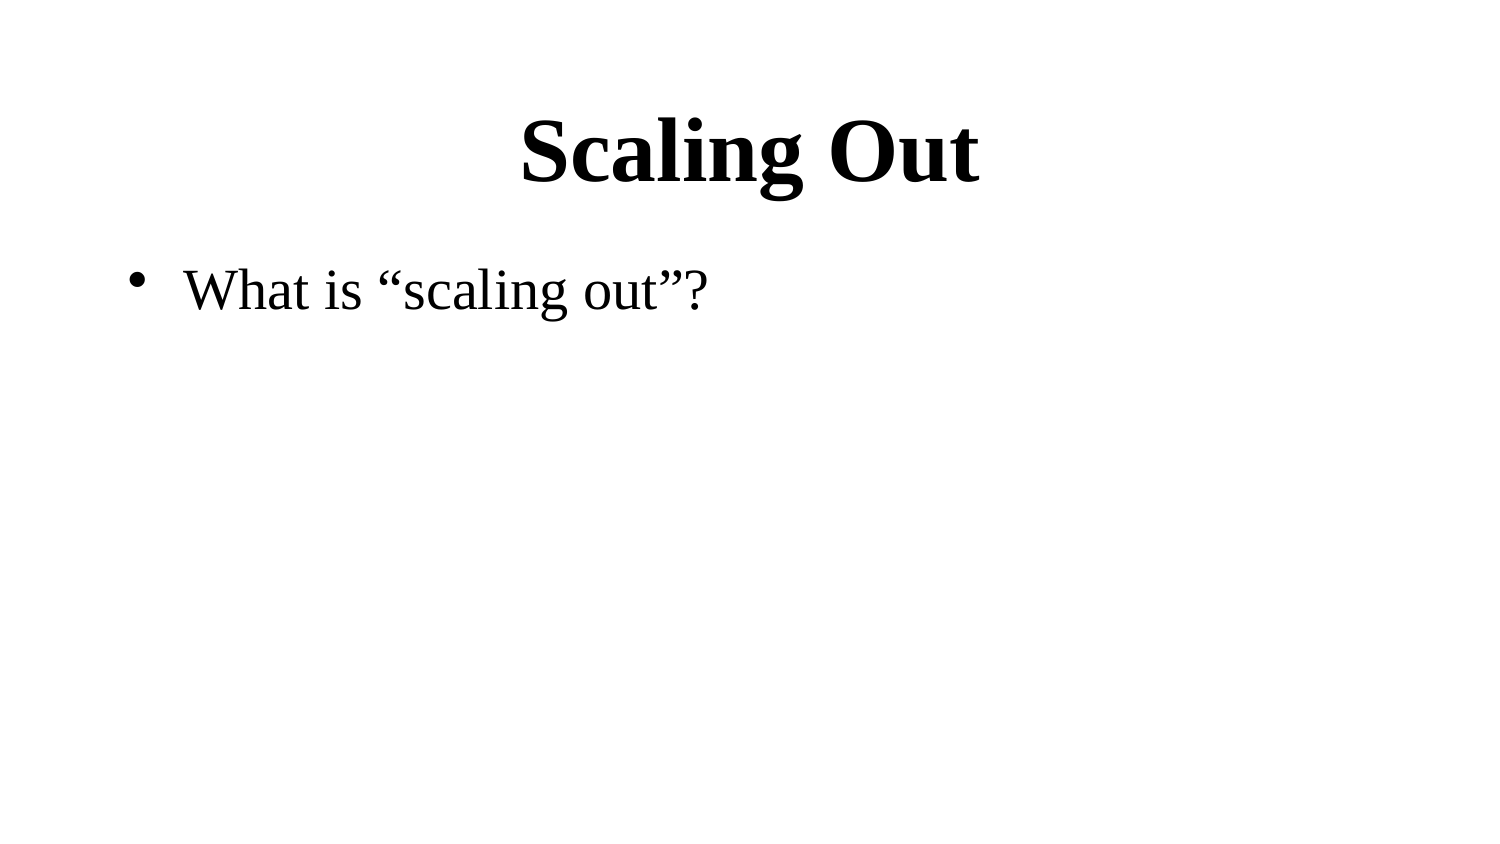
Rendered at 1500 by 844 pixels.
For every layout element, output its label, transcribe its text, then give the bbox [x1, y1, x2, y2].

title Scaling Out [24, 74, 1476, 216]
list What is “scaling out”? [112, 243, 1388, 751]
